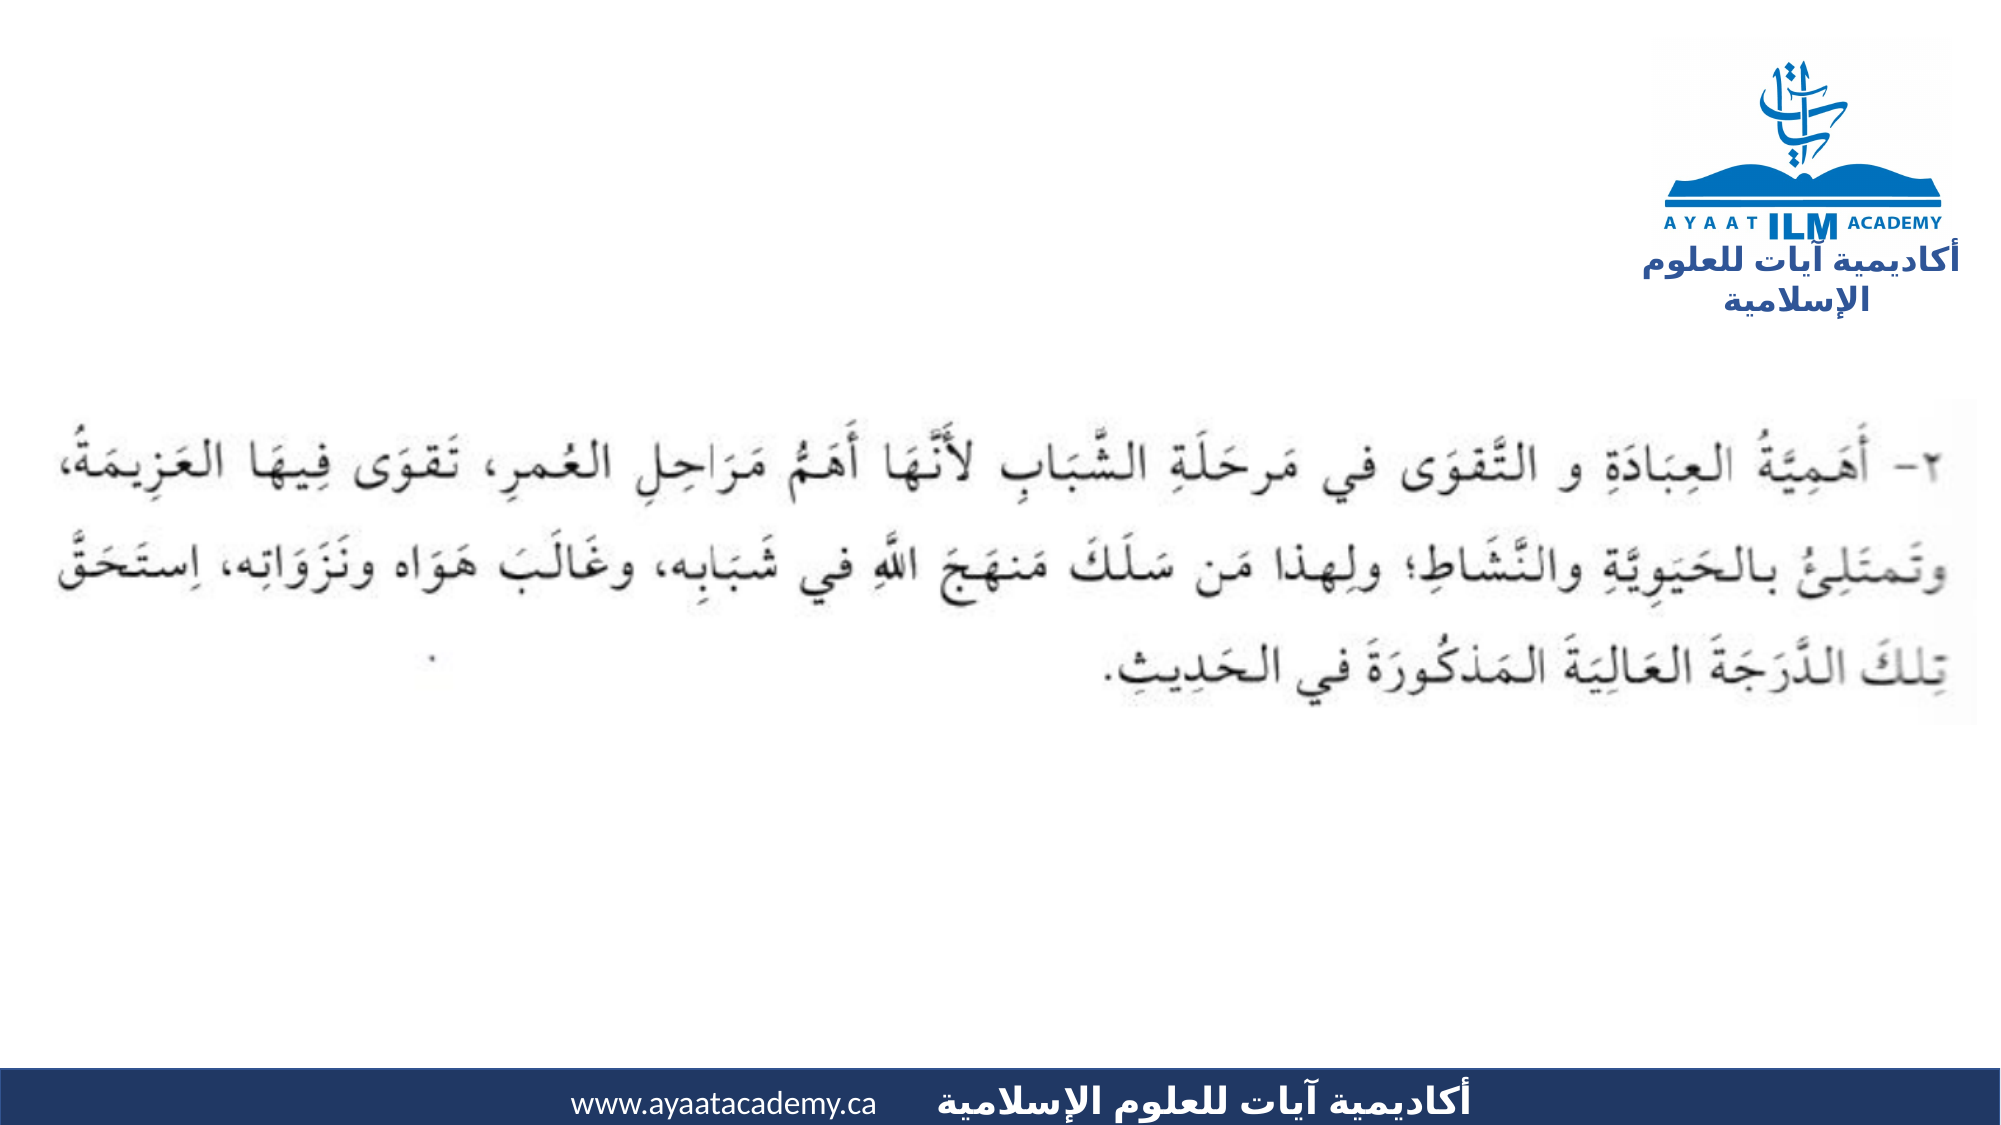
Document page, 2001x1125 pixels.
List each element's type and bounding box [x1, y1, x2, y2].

picture [1651, 37, 1952, 257]
picture [23, 399, 1977, 725]
